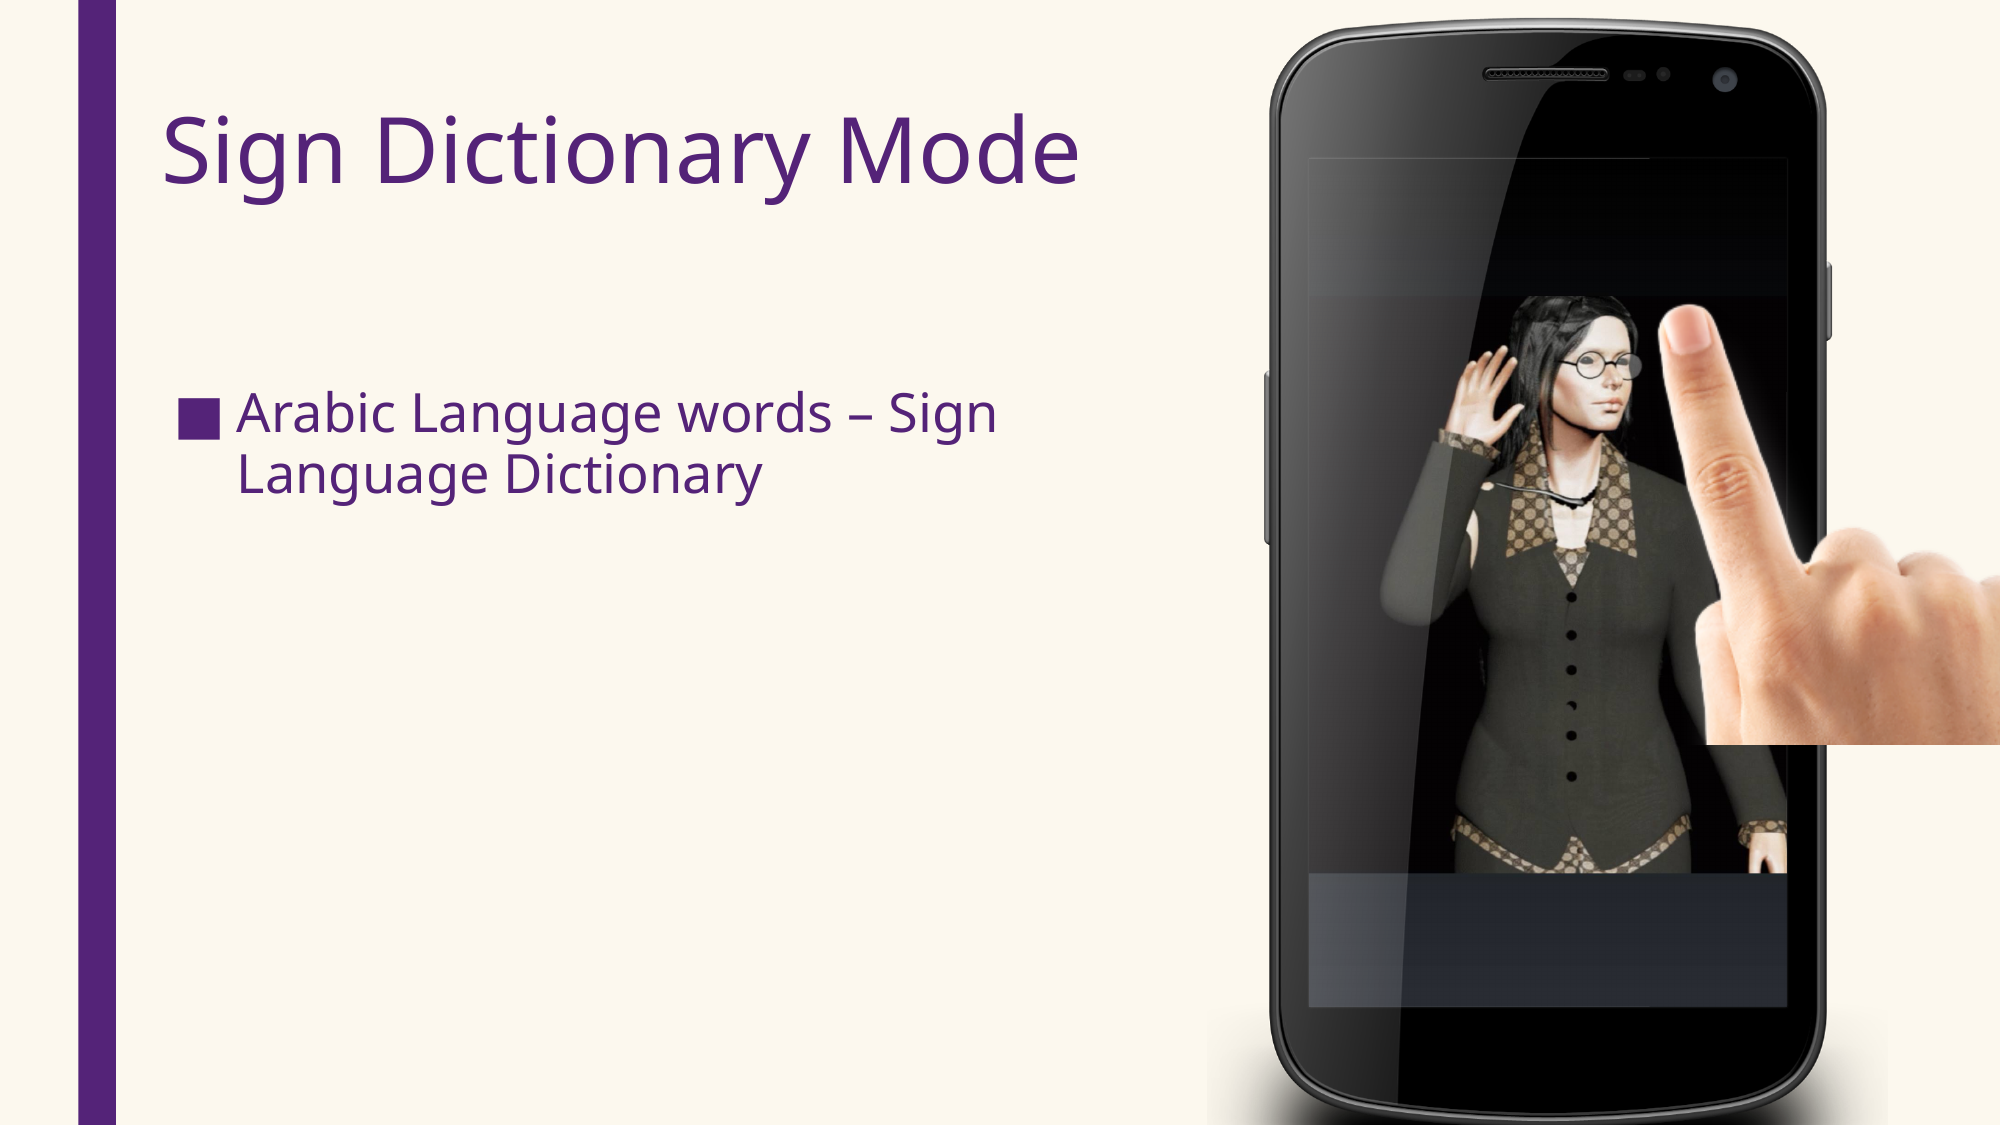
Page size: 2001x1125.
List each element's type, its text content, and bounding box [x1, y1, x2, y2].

text_box Sign Dictionary Mode [146, 97, 1207, 342]
picture [1207, 0, 2000, 1125]
list Arabic Language words – Sign Language Dictionary [158, 376, 1203, 964]
